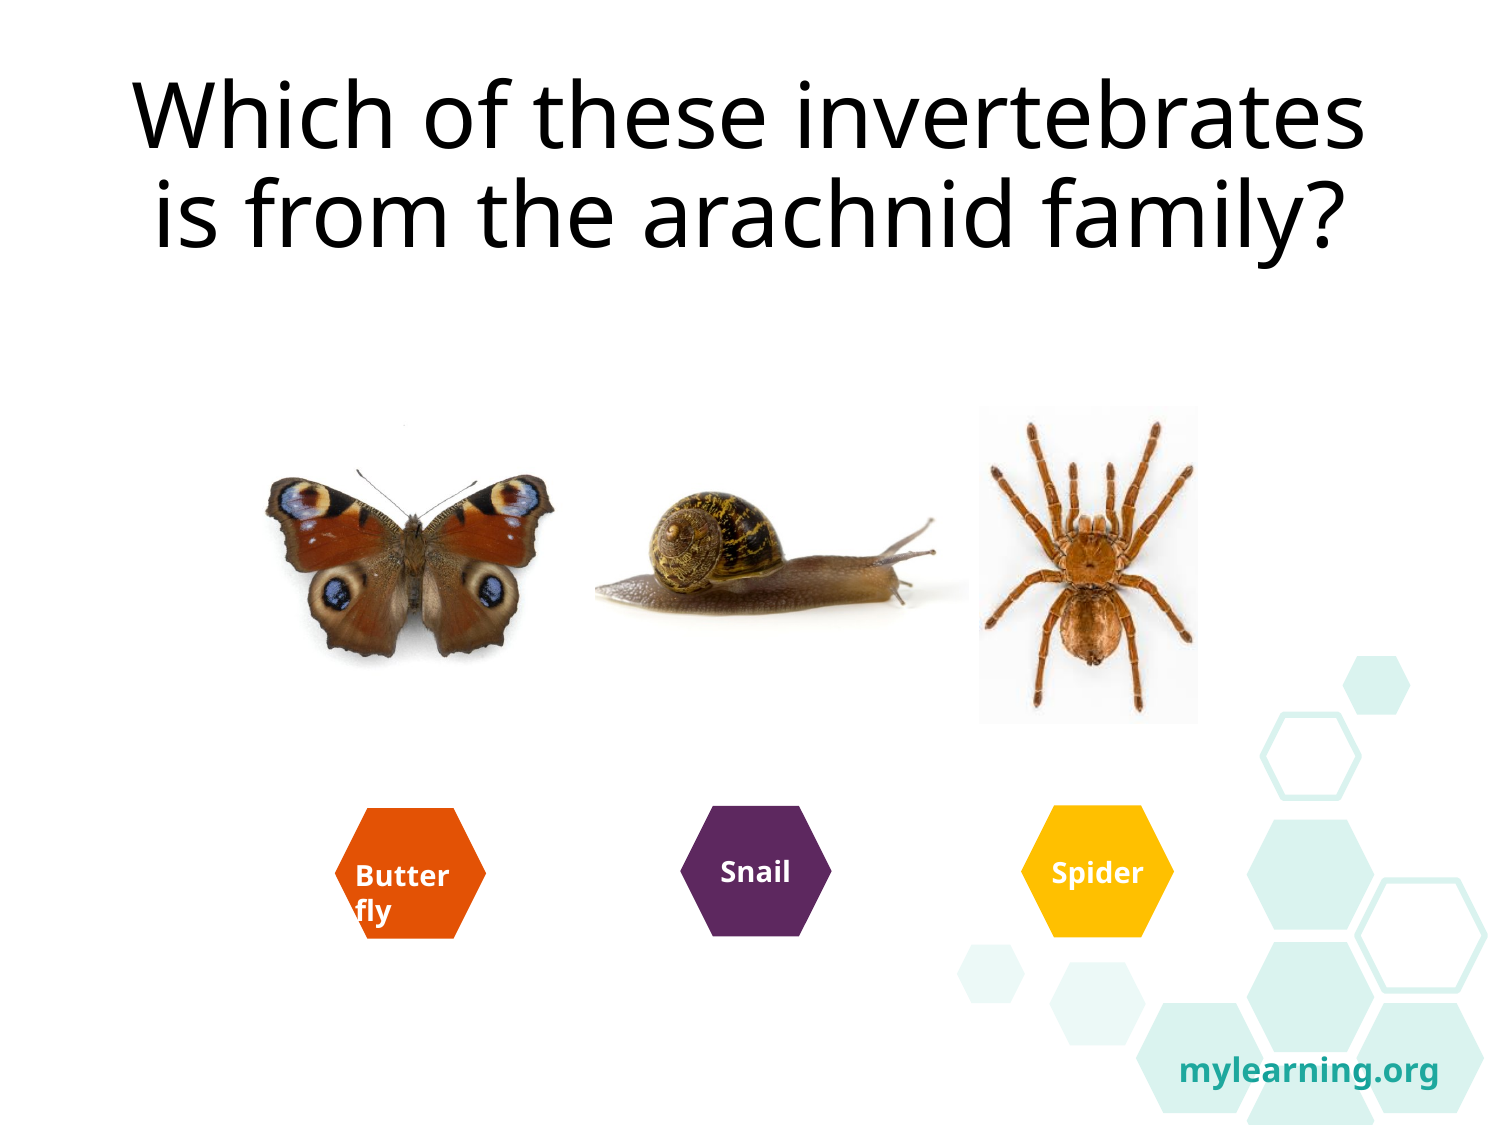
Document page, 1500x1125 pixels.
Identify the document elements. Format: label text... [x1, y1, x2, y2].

text_box [331, 806, 486, 940]
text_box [1022, 806, 1173, 937]
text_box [850, 656, 1485, 1125]
title Which of these invertebrates is from the arachnid family? [103, 59, 1397, 278]
picture [537, 417, 969, 705]
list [226, 421, 595, 705]
picture [979, 406, 1198, 656]
text_box [679, 804, 833, 938]
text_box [335, 809, 485, 938]
